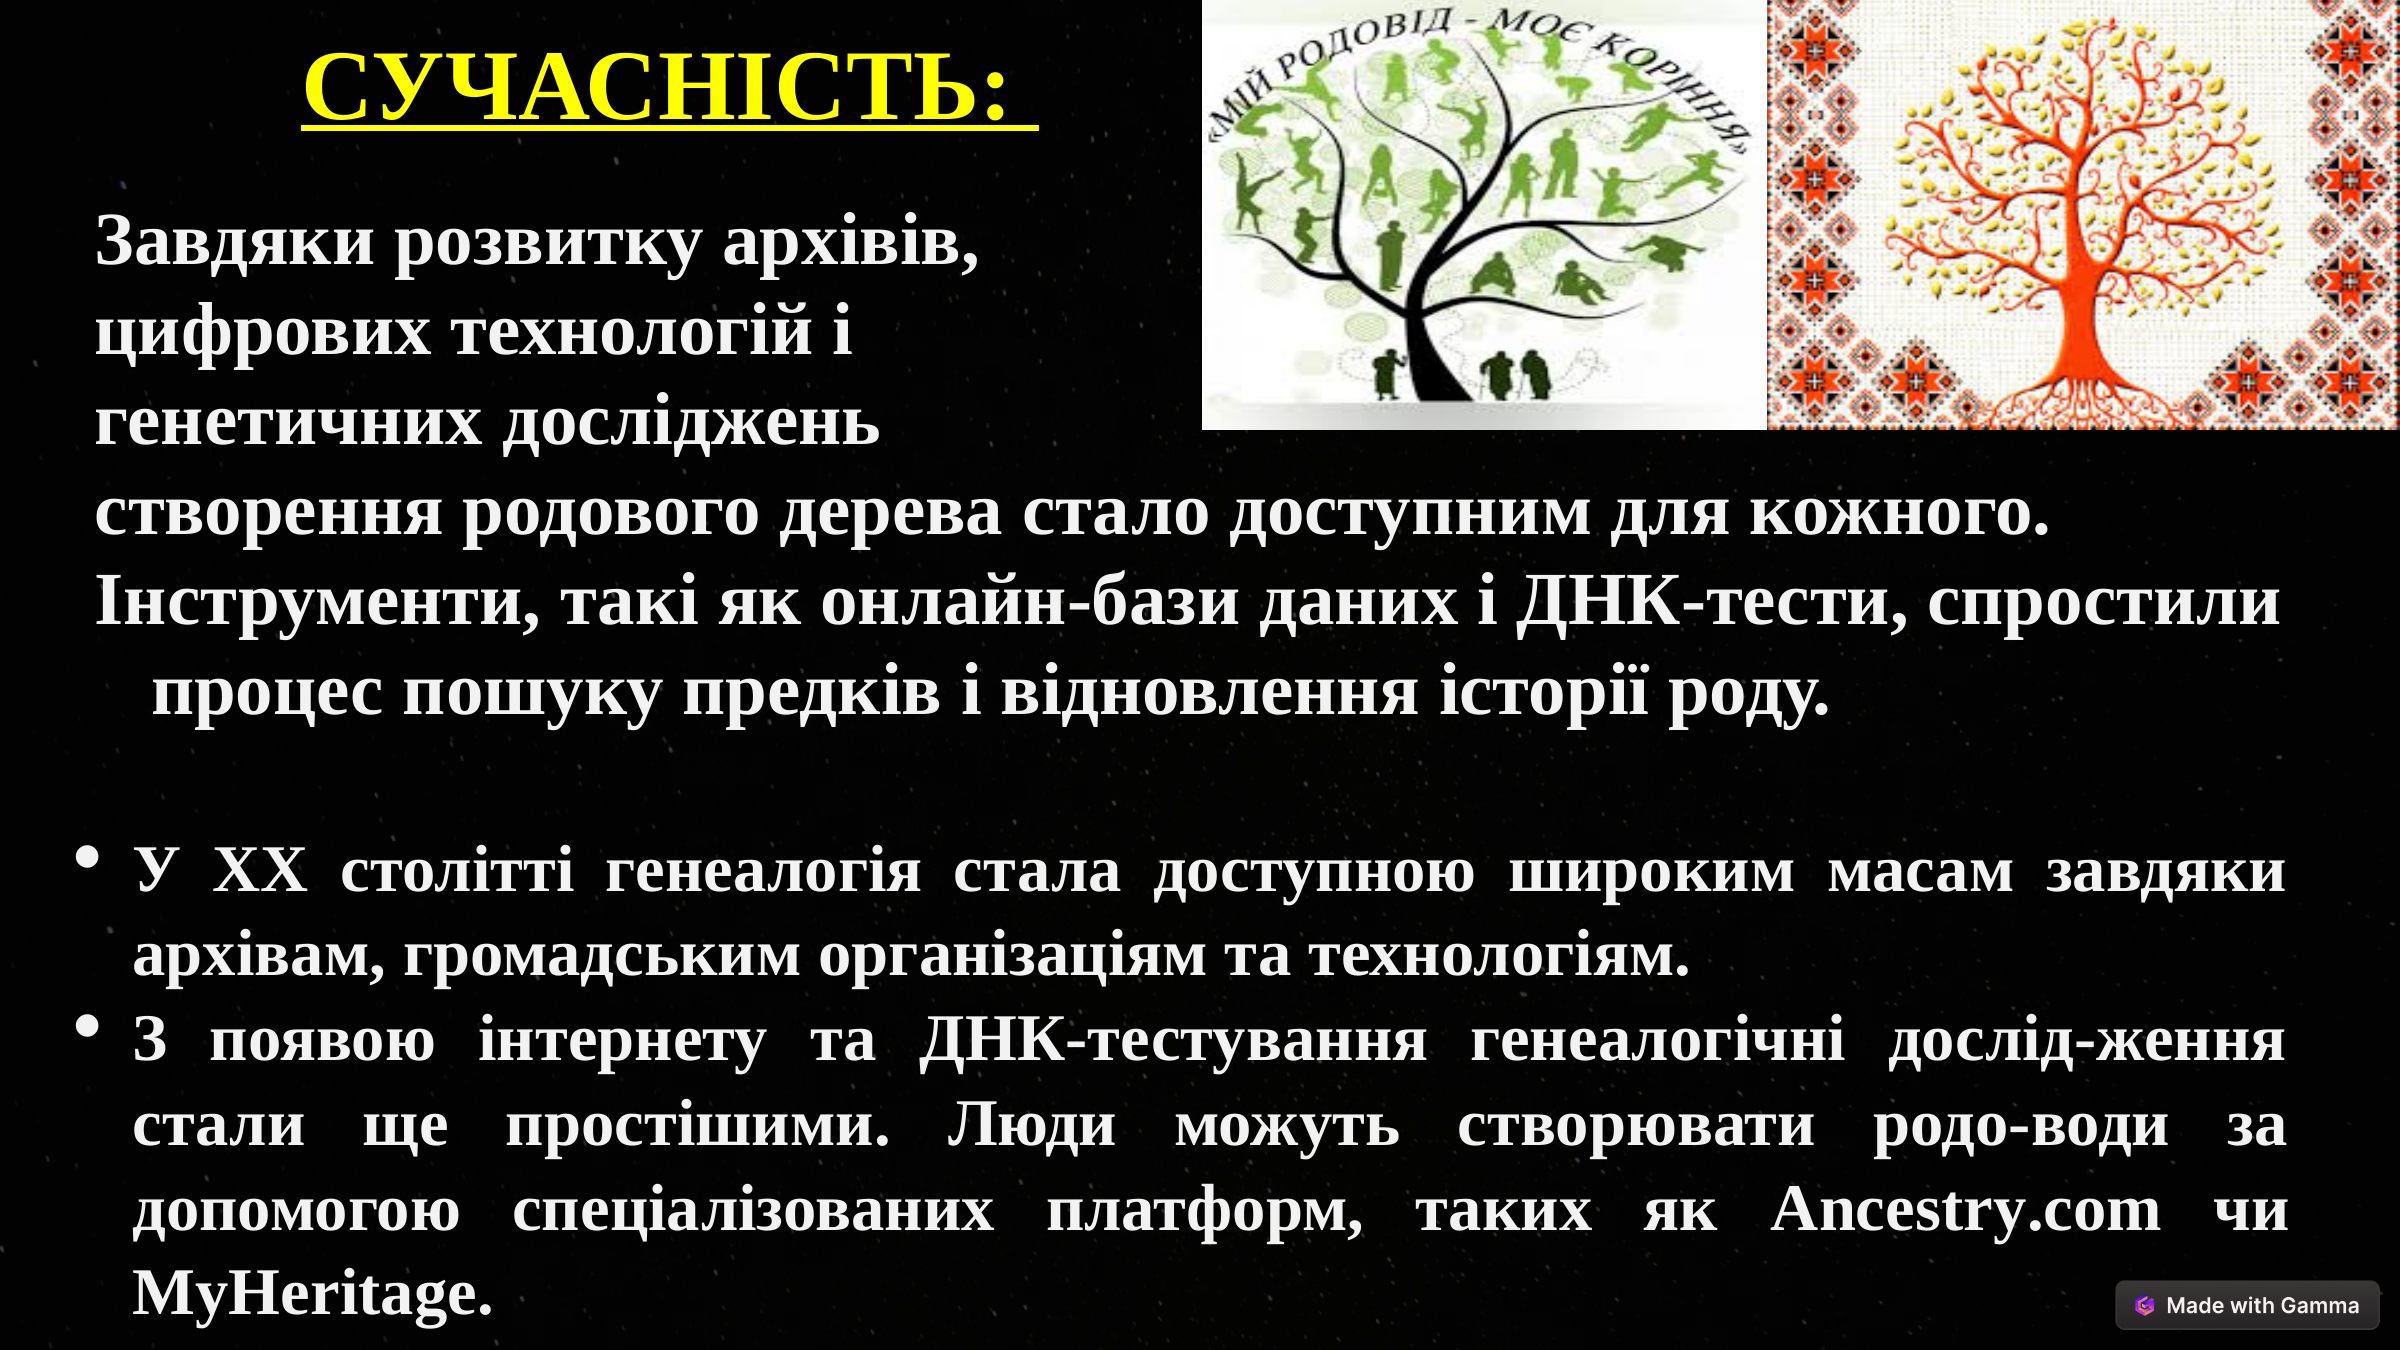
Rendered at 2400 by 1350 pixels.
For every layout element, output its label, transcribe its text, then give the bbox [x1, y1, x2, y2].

picture [0, 0, 2400, 1350]
text_box СУЧАСНІСТЬ: Завдяки розвитку архівів, цифрових технологій і генетичних досліджень створення родового дерева стало доступним для кожного. Інструменти, такі як онлайн-бази даних і ДНК-тести, спростили процес пошуку предків і відновлення історії роду. У ХХ столітті генеалогія стала доступною широким масам завдяки архівам, громадським організаціям та технологіям. З появою інтернету та ДНК-тестування генеалогічні дослід-ження стали ще простішими. Люди можуть створювати родо-води за допомогою спеціалізованих платформ, таких як Ancestry.com чи MyHeritage. [61, 12, 2305, 1336]
